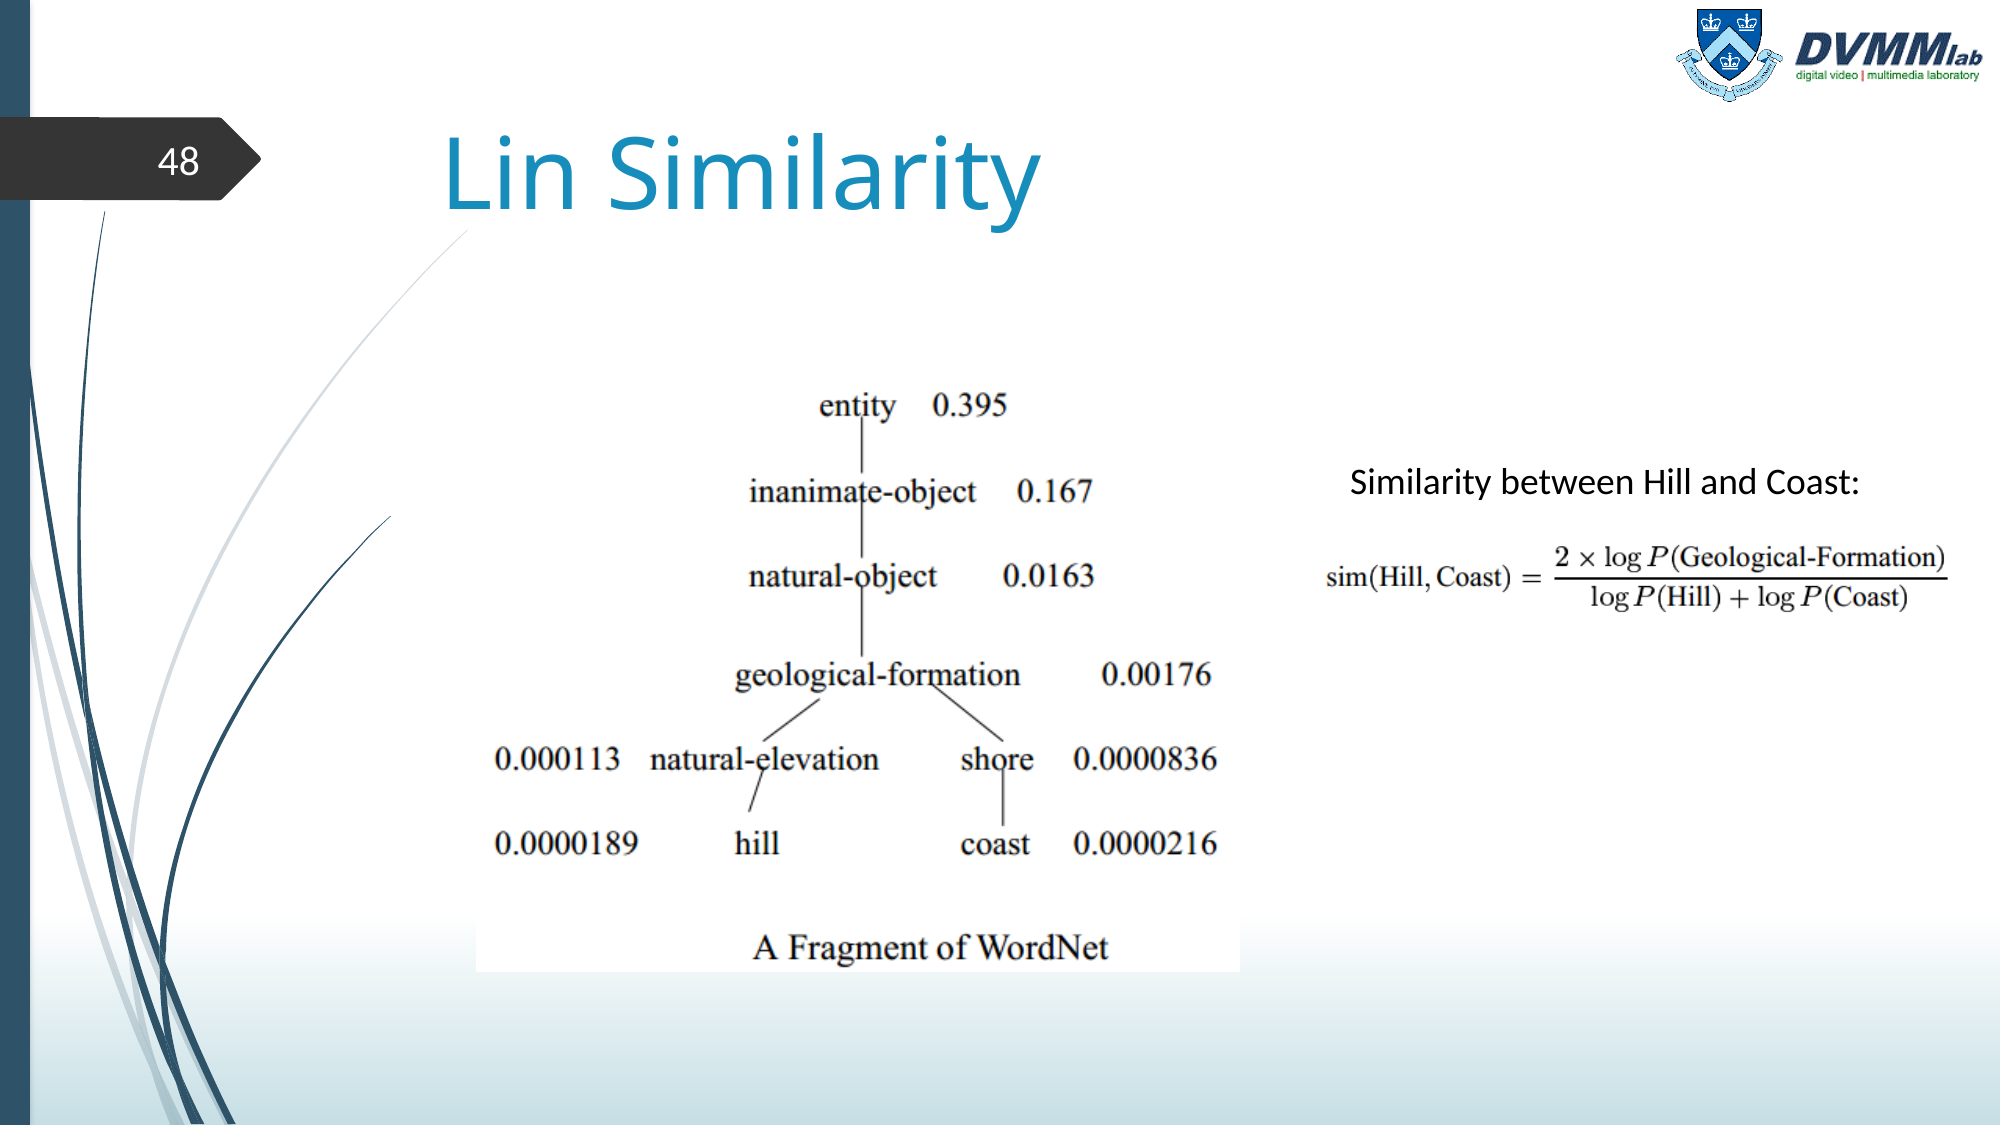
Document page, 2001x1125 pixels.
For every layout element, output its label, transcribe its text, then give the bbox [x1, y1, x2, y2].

picture [1674, 5, 1785, 102]
picture [1311, 528, 1970, 622]
text_box Similarity between Hill and Coast: [1335, 449, 1877, 510]
slide_number 48 [87, 129, 216, 190]
picture [1793, 29, 1985, 84]
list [476, 377, 1240, 972]
title Lin Similarity [425, 102, 1888, 313]
